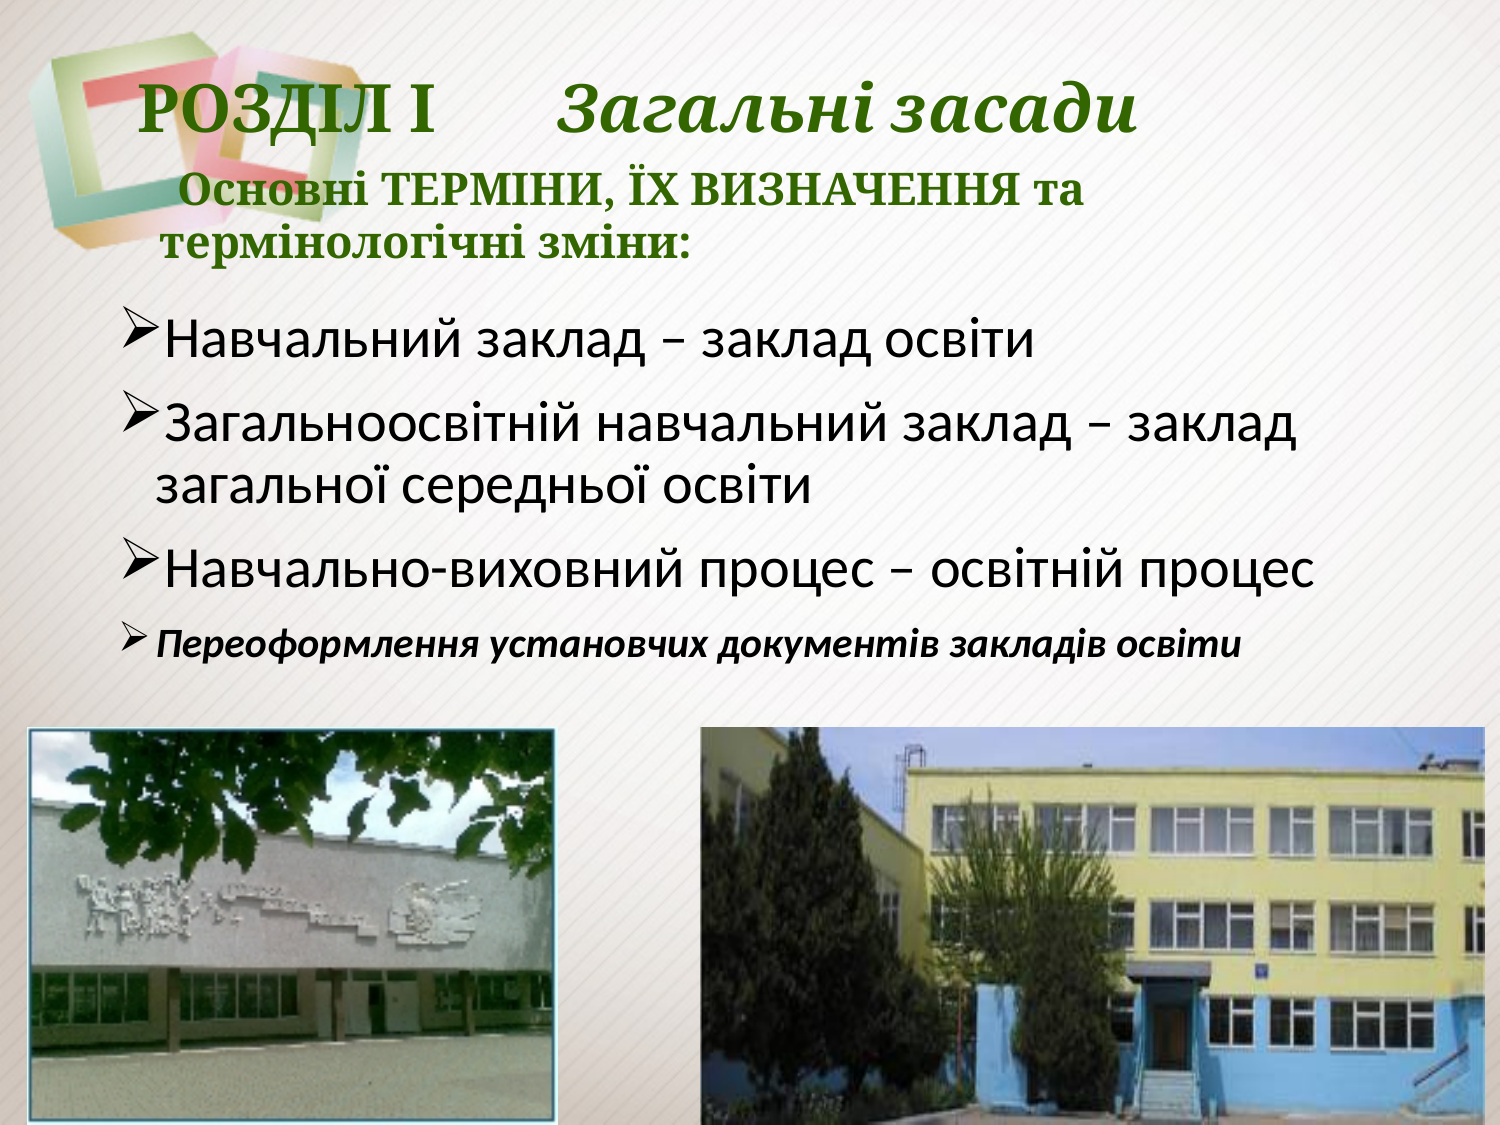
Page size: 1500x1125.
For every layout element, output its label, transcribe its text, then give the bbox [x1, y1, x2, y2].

picture [0, 0, 1500, 1125]
title РОЗДІЛ І Загальні засади Основні ТЕРМІНИ, ЇХ ВИЗНАЧЕННЯ та термінологічні зміни: [103, 59, 1397, 278]
list Навчальний заклад – заклад освіти Загальноосвітній навчальний заклад – заклад загальної середньої освіти Навчально-виховний процес – освітній процес Переоформлення установчих документів закладів освіти [103, 299, 1397, 1014]
